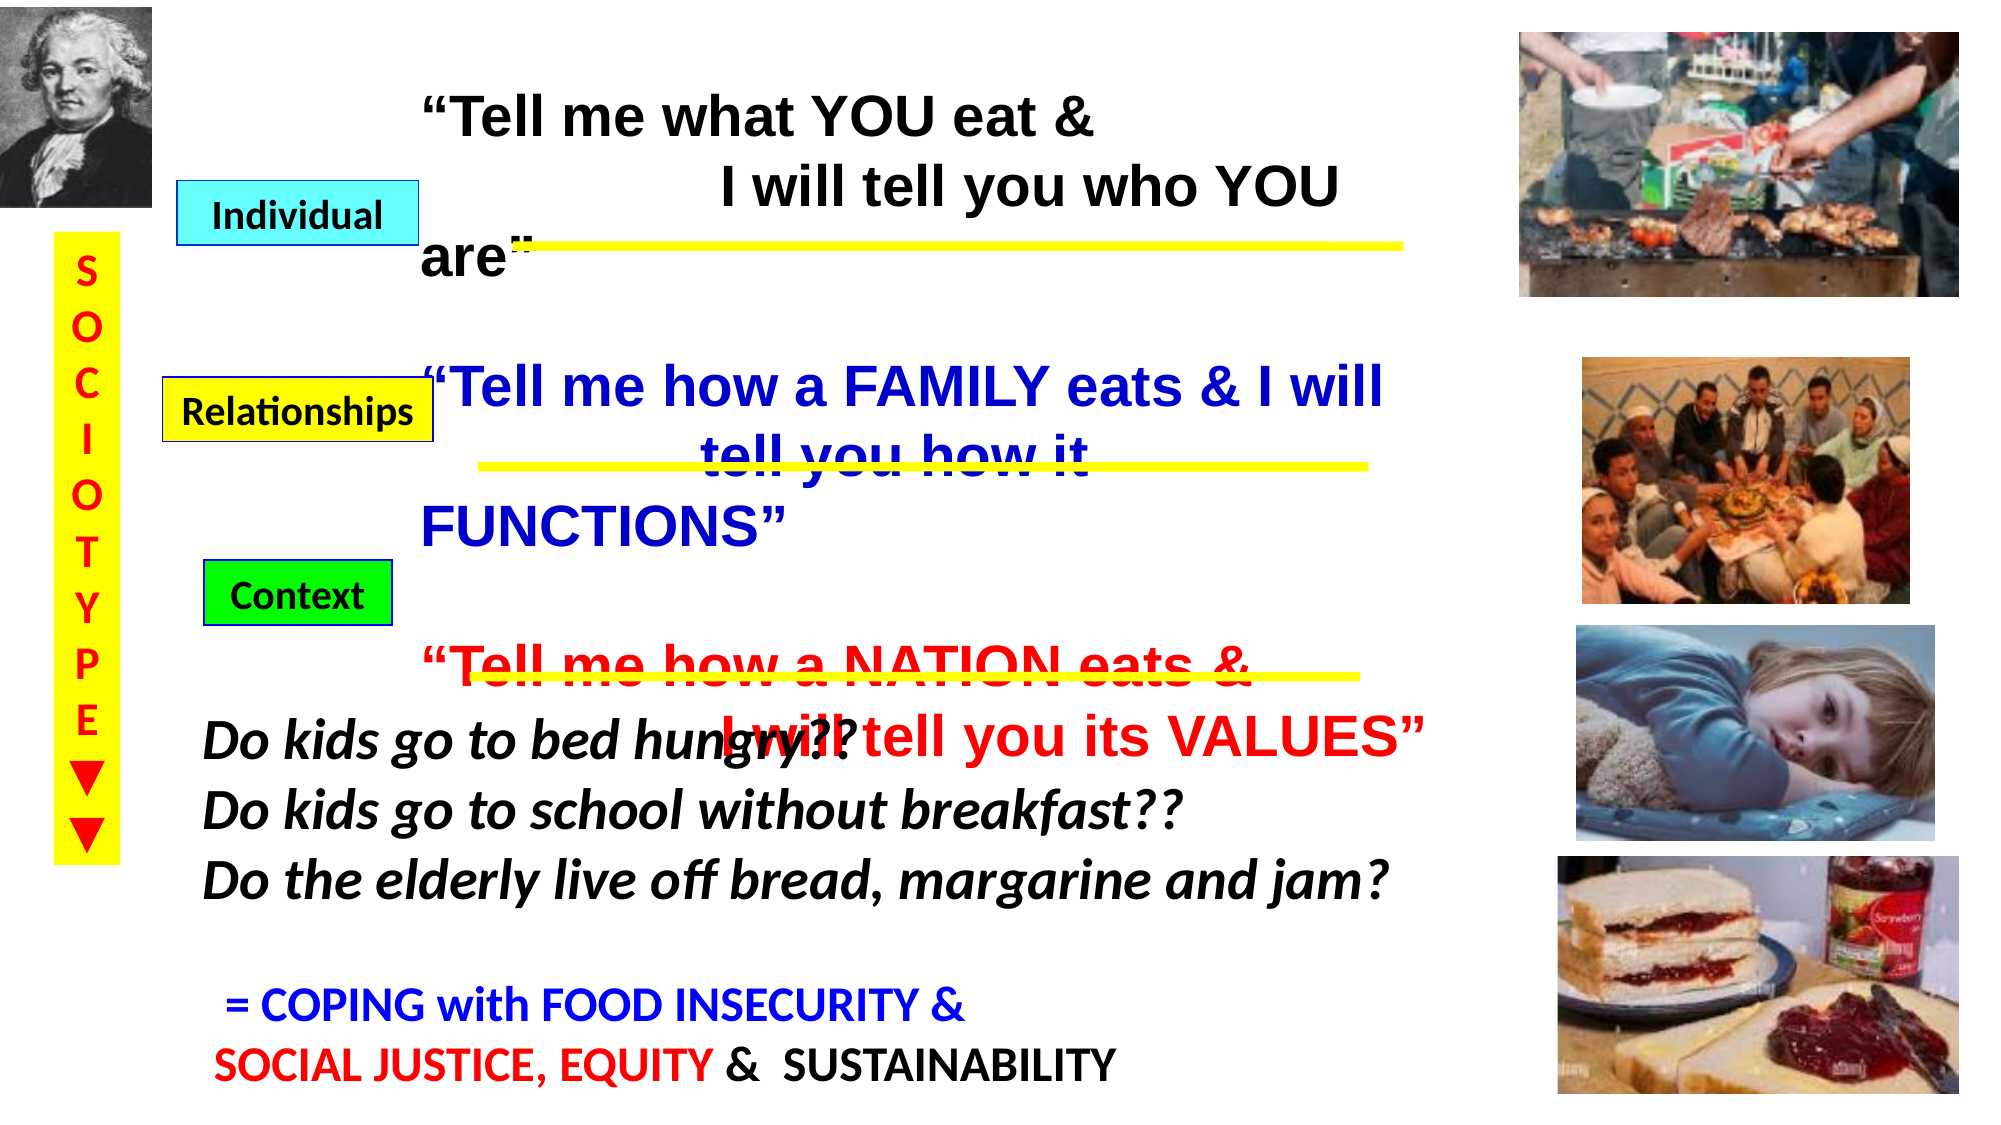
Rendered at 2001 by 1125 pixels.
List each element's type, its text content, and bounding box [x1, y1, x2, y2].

picture [1581, 357, 1910, 604]
picture [1576, 625, 1935, 841]
text_box S O C I O T Y P E ▼ ▼ [54, 231, 121, 865]
text_box Individual [177, 180, 419, 246]
picture [1519, 32, 1959, 297]
text_box Relationships [162, 376, 433, 442]
picture [0, 7, 152, 208]
text_box “Tell me what YOU eat & I will tell you who YOU are” “Tell me how a FAMILY eats & I will tell you how it FUNCTIONS” “Tell me how a NATION eats & I will tell you its VALUES” [405, 11, 1475, 776]
picture [1557, 856, 1960, 1094]
text_box Do kids go to bed hungry?? Do kids go to school without breakfast?? Do the elderly live off bread, margarine and jam? = COPING with FOOD INSECURITY & SOCIAL JUSTICE, EQUITY & SUSTAINABILITY [187, 693, 1464, 1099]
text_box Context [203, 560, 392, 625]
